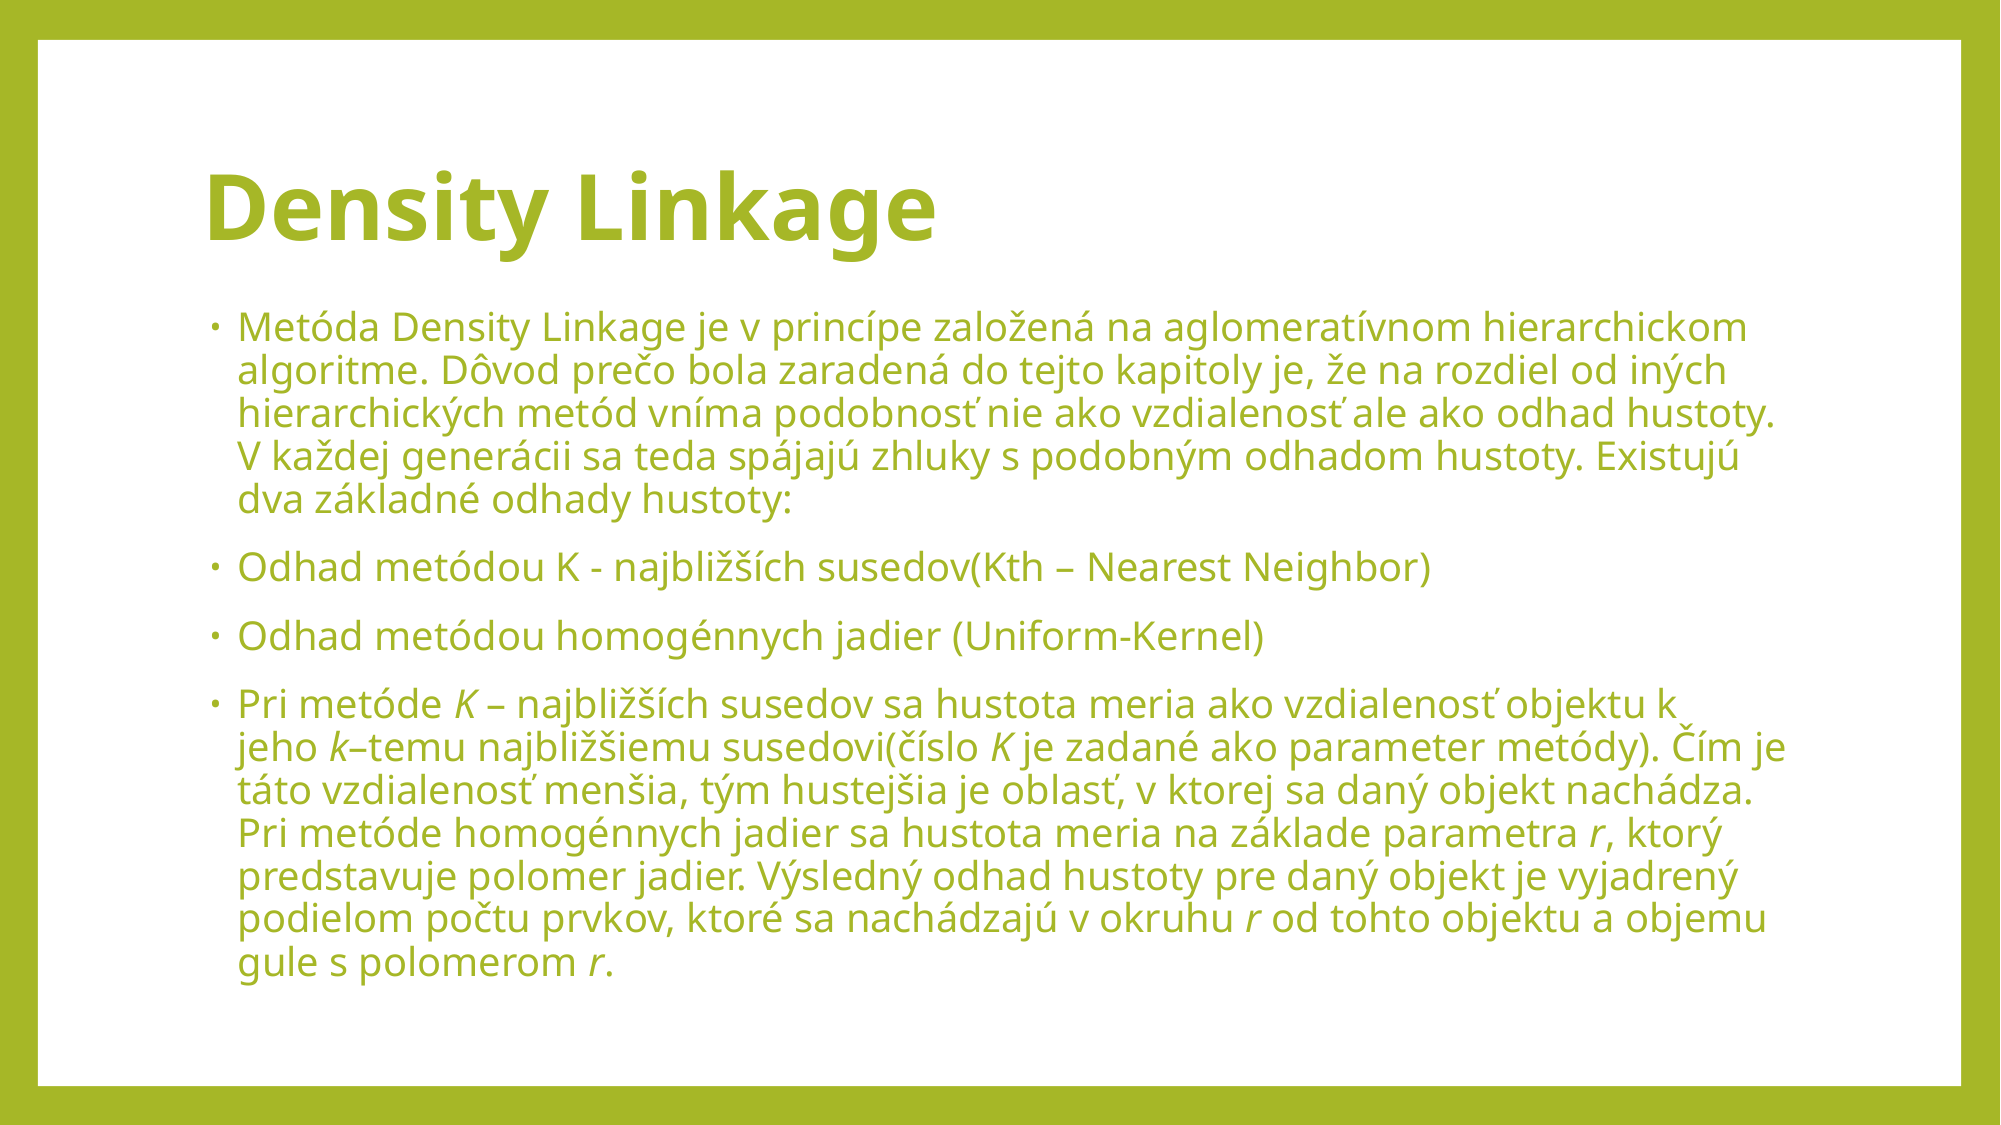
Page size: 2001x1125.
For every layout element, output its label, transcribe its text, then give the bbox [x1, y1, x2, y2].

title Density Linkage [187, 99, 1808, 299]
list Metóda Density Linkage je v princípe založená na aglomeratívnom hierarchickom algoritme. Dôvod prečo bola zaradená do tejto kapitoly je, že na rozdiel od iných hierarchických metód vníma podobnosť nie ako vzdialenosť ale ako odhad hustoty. V každej generácii sa teda spájajú zhluky s podobným odhadom hustoty. Existujú dva základné odhady hustoty: Odhad metódou K - najbližších susedov(Kth – Nearest Neighbor) Odhad metódou homogénnych jadier (Uniform-Kernel) Pri metóde K – najbližších susedov sa hustota meria ako vzdialenosť objektu k jeho k–temu najbližšiemu susedovi(číslo K je zadané ako parameter metódy). Čím je táto vzdialenosť menšia, tým hustejšia je oblasť, v ktorej sa daný objekt nachádza. Pri metóde homogénnych jadier sa hustota meria na základe parametra r, ktorý predstavuje polomer jadier. Výsledný odhad hustoty pre daný objekt je vyjadrený podielom počtu prvkov, ktoré sa nachádzajú v okruhu r od tohto objektu a objemu gule s polomerom r. [187, 299, 1808, 1000]
